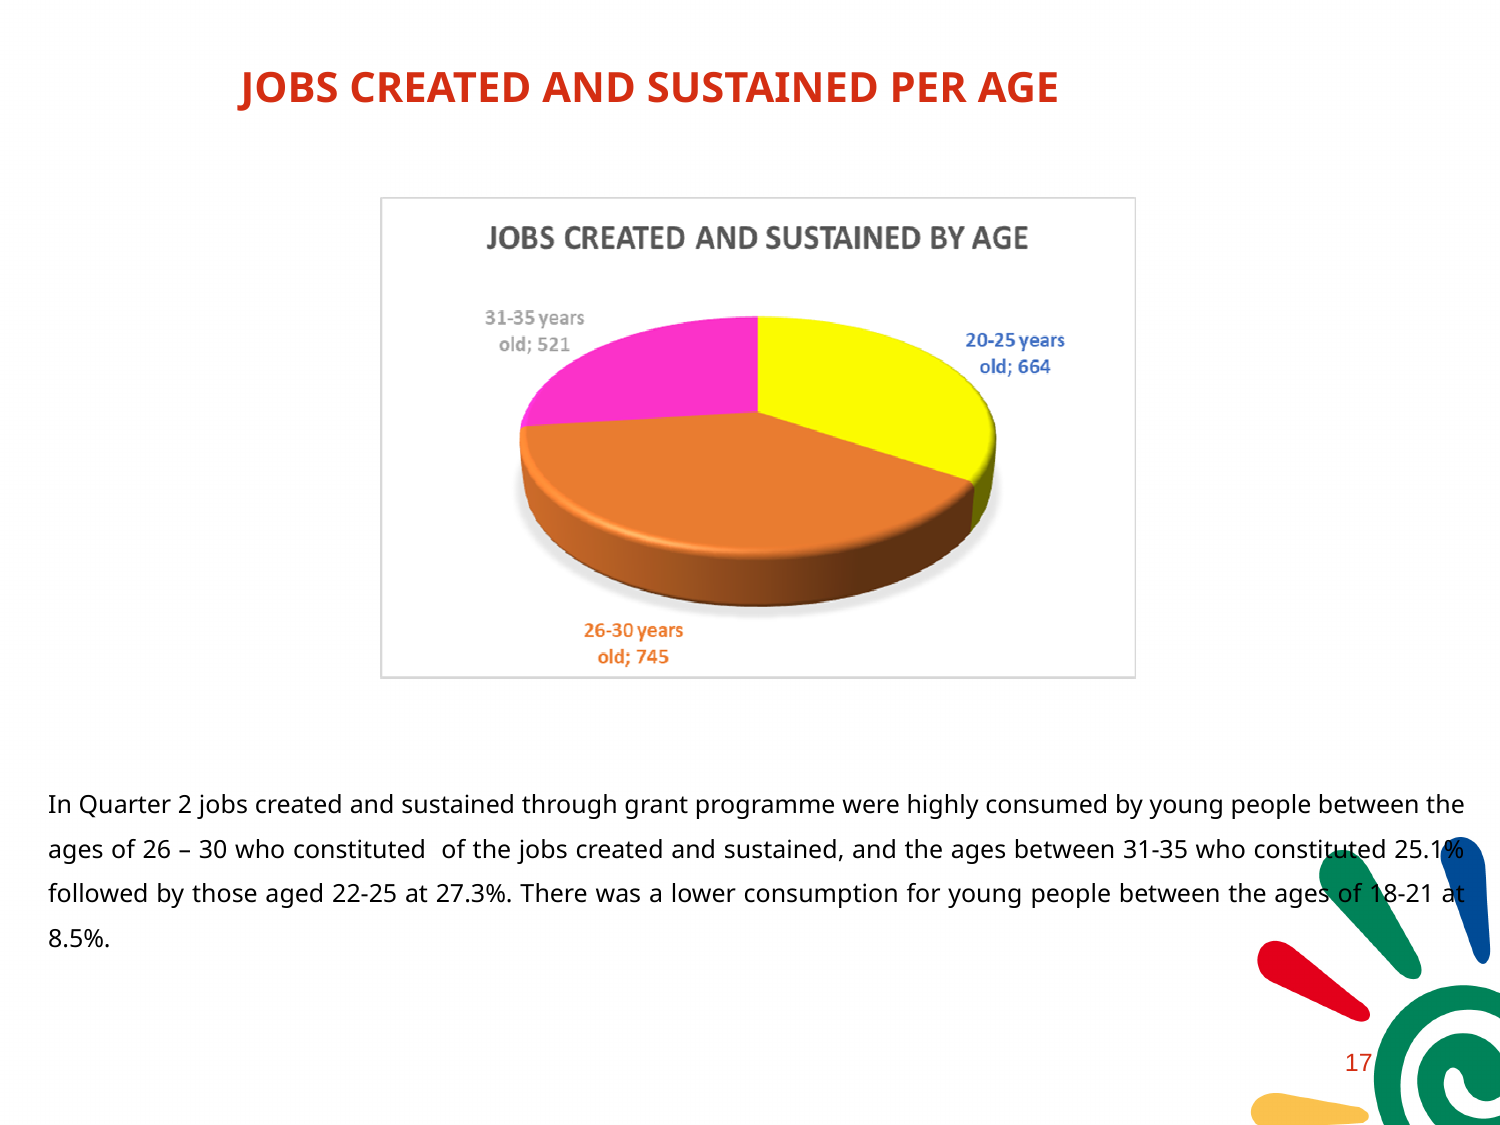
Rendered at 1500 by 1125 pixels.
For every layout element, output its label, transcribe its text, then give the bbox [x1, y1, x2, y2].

picture [0, 0, 1500, 1125]
text_box In Quarter 2 jobs created and sustained through grant programme were highly consumed by young people between the ages of 26 – 30 who constituted of the jobs created and sustained, and the ages between 31-35 who constituted 25.1% followed by those aged 22-25 at 27.3%. There was a lower consumption for young people between the ages of 18-21 at 8.5%. [33, 765, 1482, 961]
title JOBS CREATED AND SUSTAINED PER AGE [240, 60, 1257, 111]
slide_number 16 [1060, 1045, 1374, 1077]
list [380, 197, 1136, 680]
